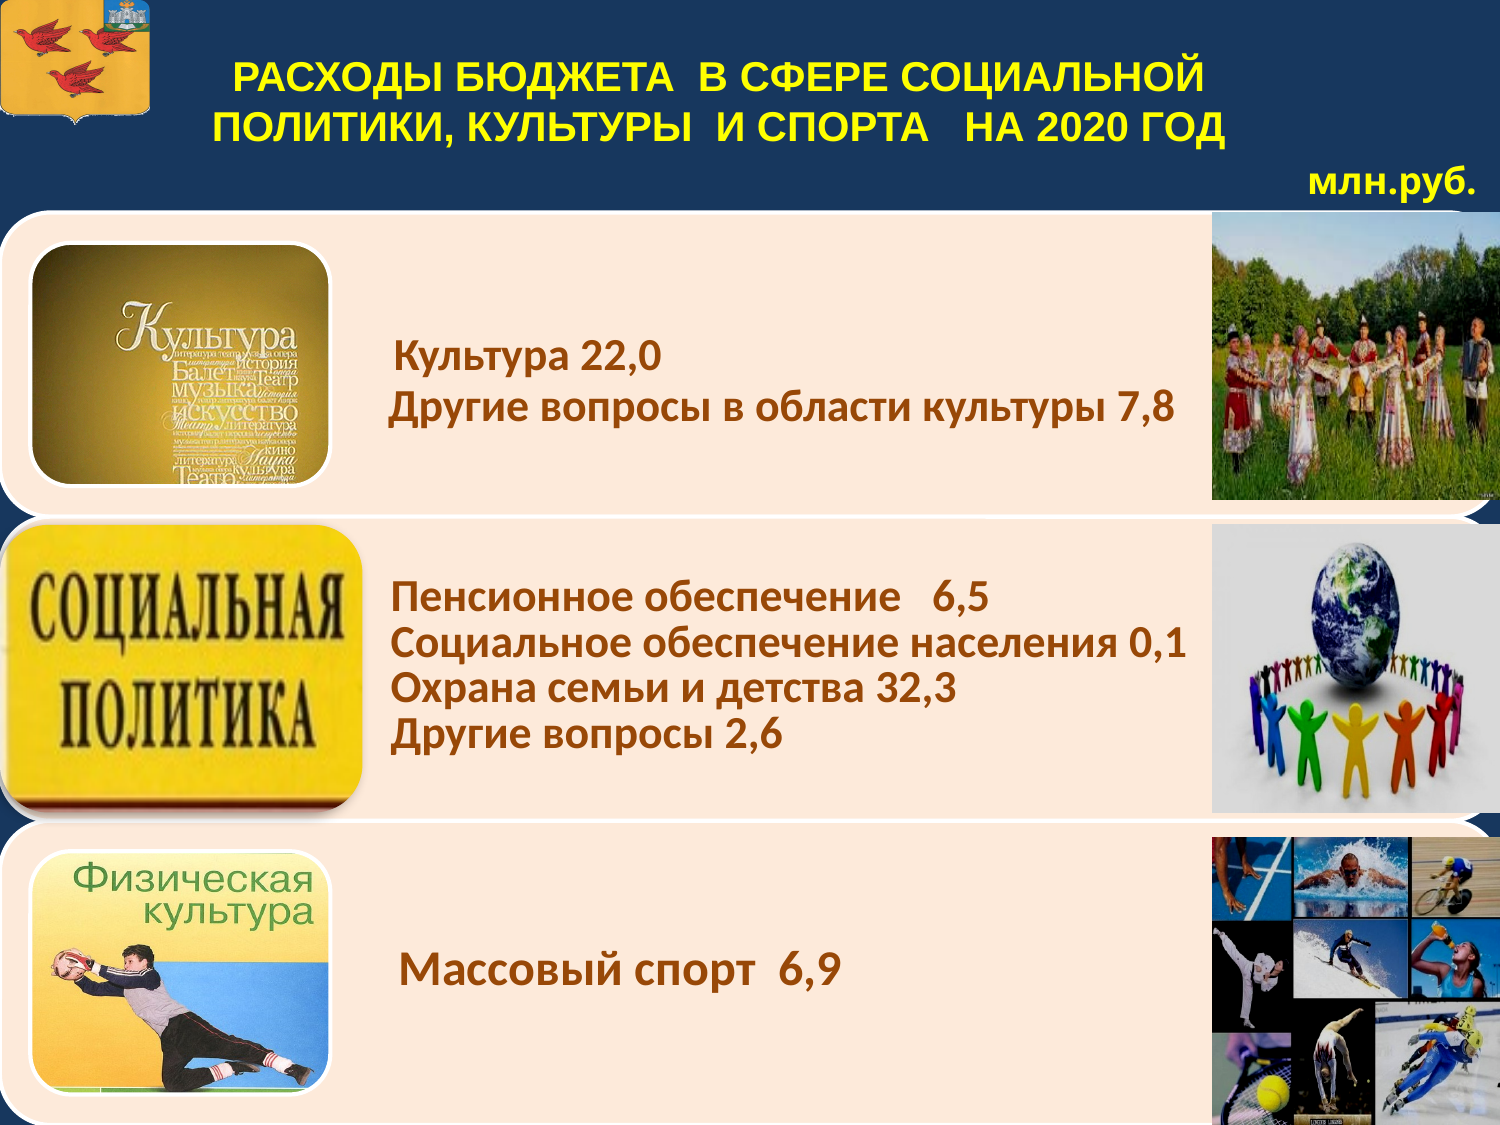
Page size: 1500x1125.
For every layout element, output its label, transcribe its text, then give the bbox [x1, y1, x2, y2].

picture [1212, 524, 1500, 813]
text_box млн.руб. [1292, 149, 1493, 209]
picture [0, 0, 151, 126]
picture [1212, 212, 1500, 501]
picture [1212, 837, 1500, 1125]
picture [0, 524, 363, 813]
title РАСХОДЫ БЮДЖЕТА В СФЕРЕ СОЦИАЛЬНОЙ ПОЛИТИКИ, КУЛЬТУРЫ И СПОРТА НА 2020 ГОД [162, 0, 1276, 201]
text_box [0, 212, 1500, 1125]
